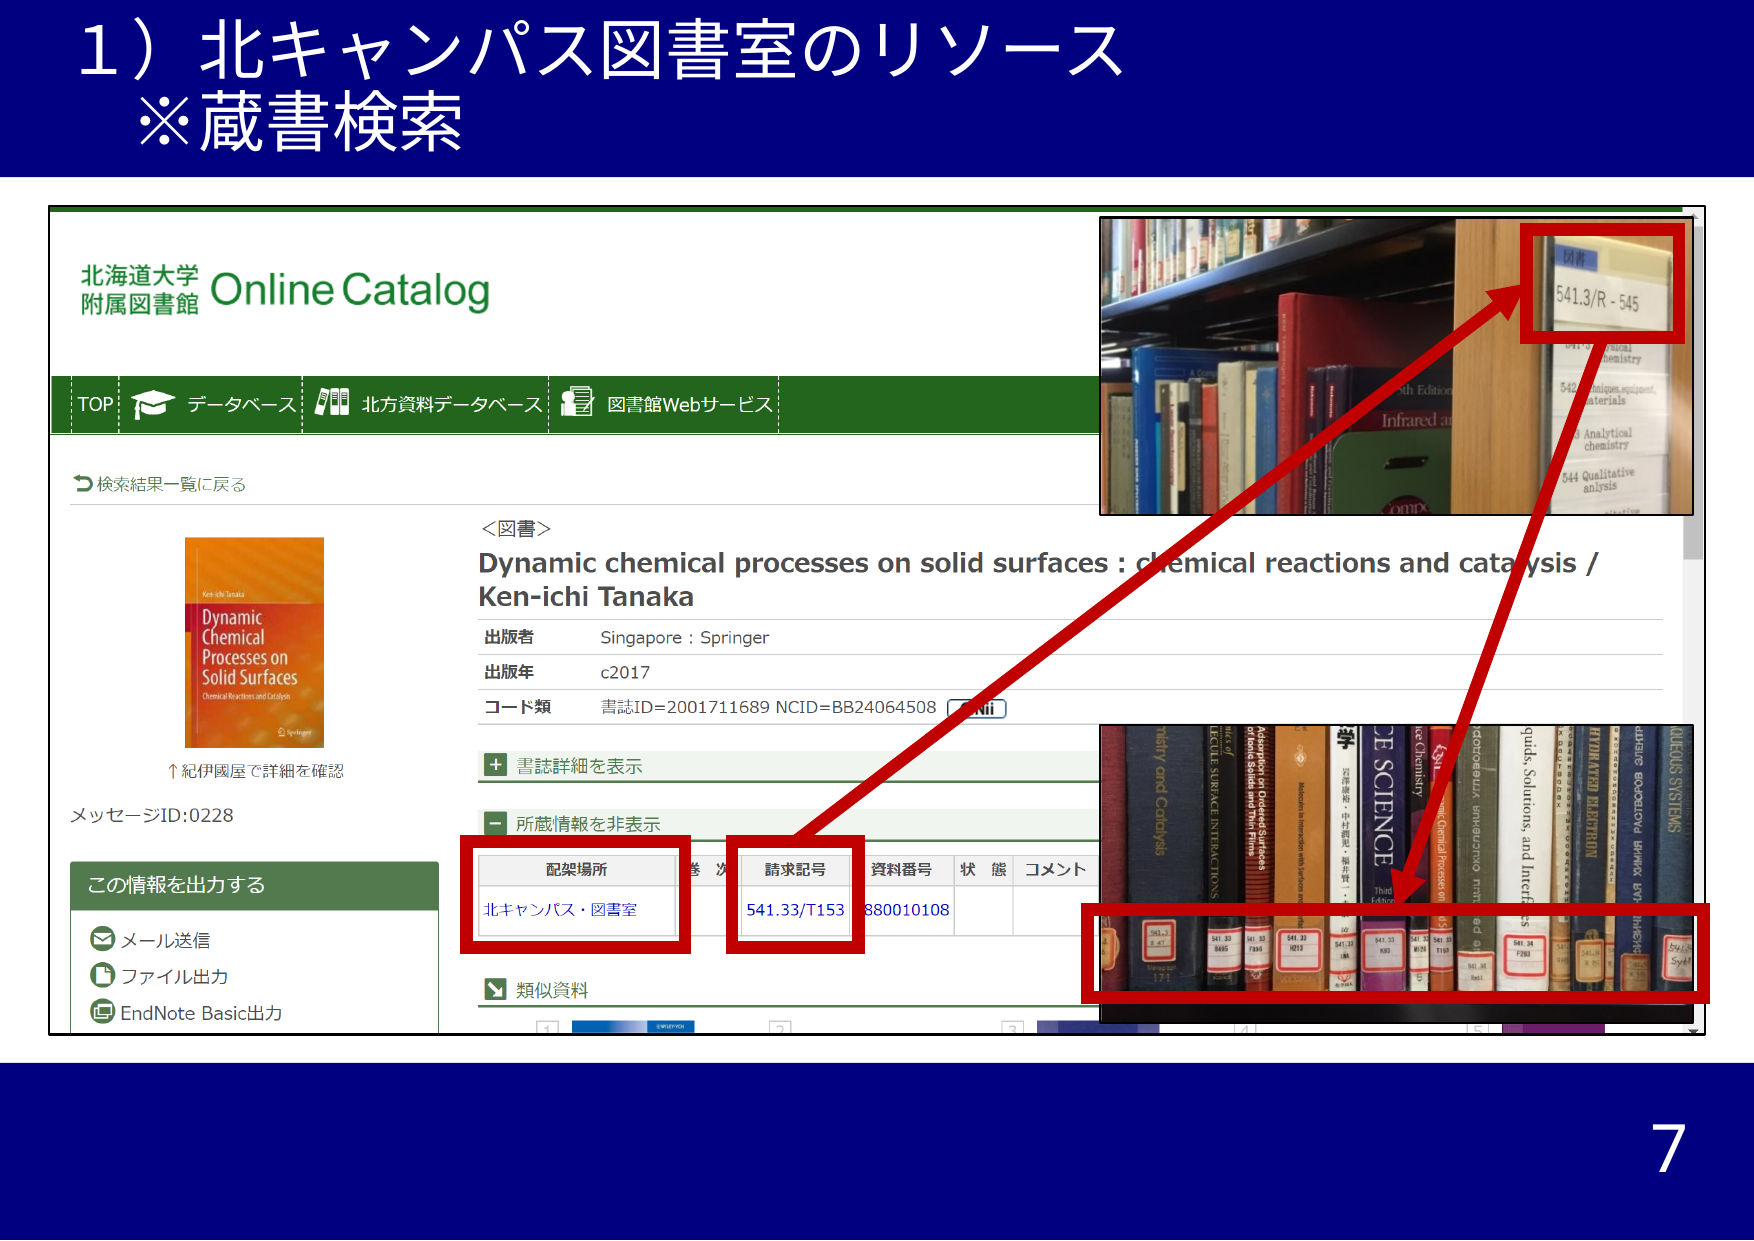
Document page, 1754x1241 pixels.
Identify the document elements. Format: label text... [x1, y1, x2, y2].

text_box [795, 283, 1527, 842]
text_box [1395, 337, 1603, 910]
slide_number 7 [1349, 1062, 1704, 1241]
title １）北キャンパス図書室のリソース ※蔵書検索 [50, 0, 1704, 178]
picture [50, 206, 1704, 1034]
